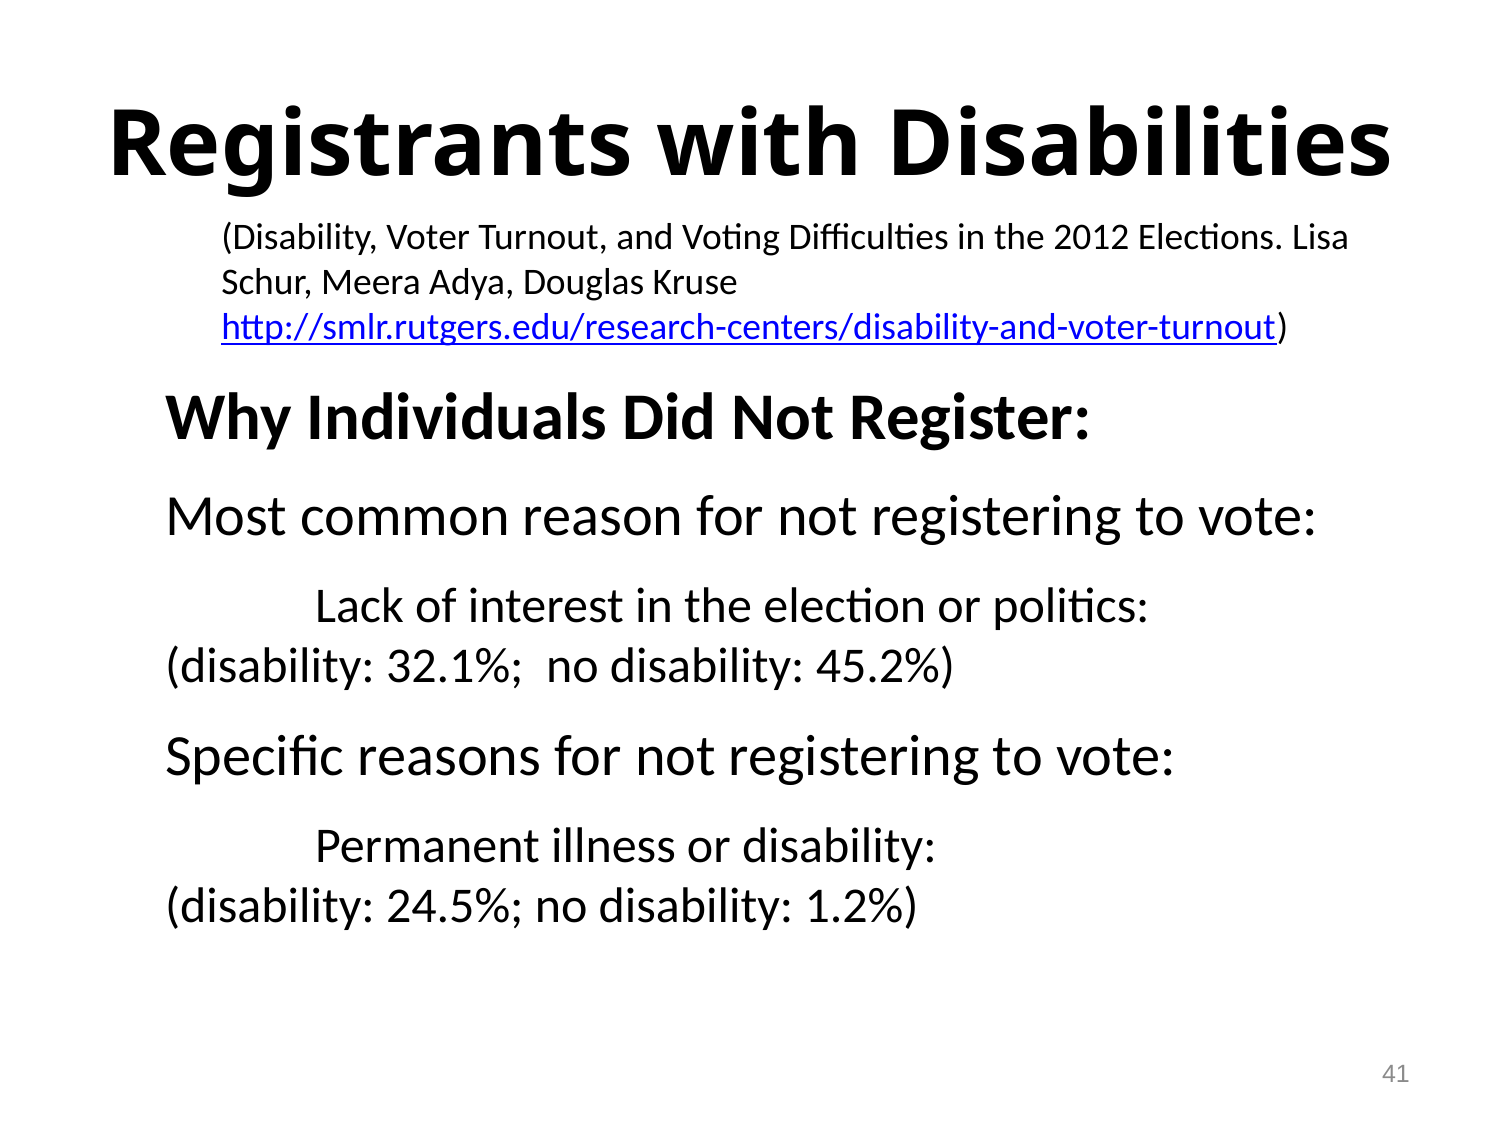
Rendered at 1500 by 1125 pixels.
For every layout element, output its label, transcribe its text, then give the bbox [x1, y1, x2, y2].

list (Disability, Voter Turnout, and Voting Difficulties in the 2012 Elections. Lisa Schur, Meera Adya, Douglas Kruse http://smlr.rutgers.edu/research-centers/disability-and-voter-turnout) Why Individuals Did Not Register: Most common reason for not registering to vote: Lack of interest in the election or politics: (disability: 32.1%; no disability: 45.2%) Specific reasons for not registering to vote: Permanent illness or disability: (disability: 24.5%; no disability: 1.2%) [149, 199, 1426, 1047]
slide_number 41 [1074, 1042, 1425, 1103]
title Registrants with Disabilities [74, 44, 1426, 233]
